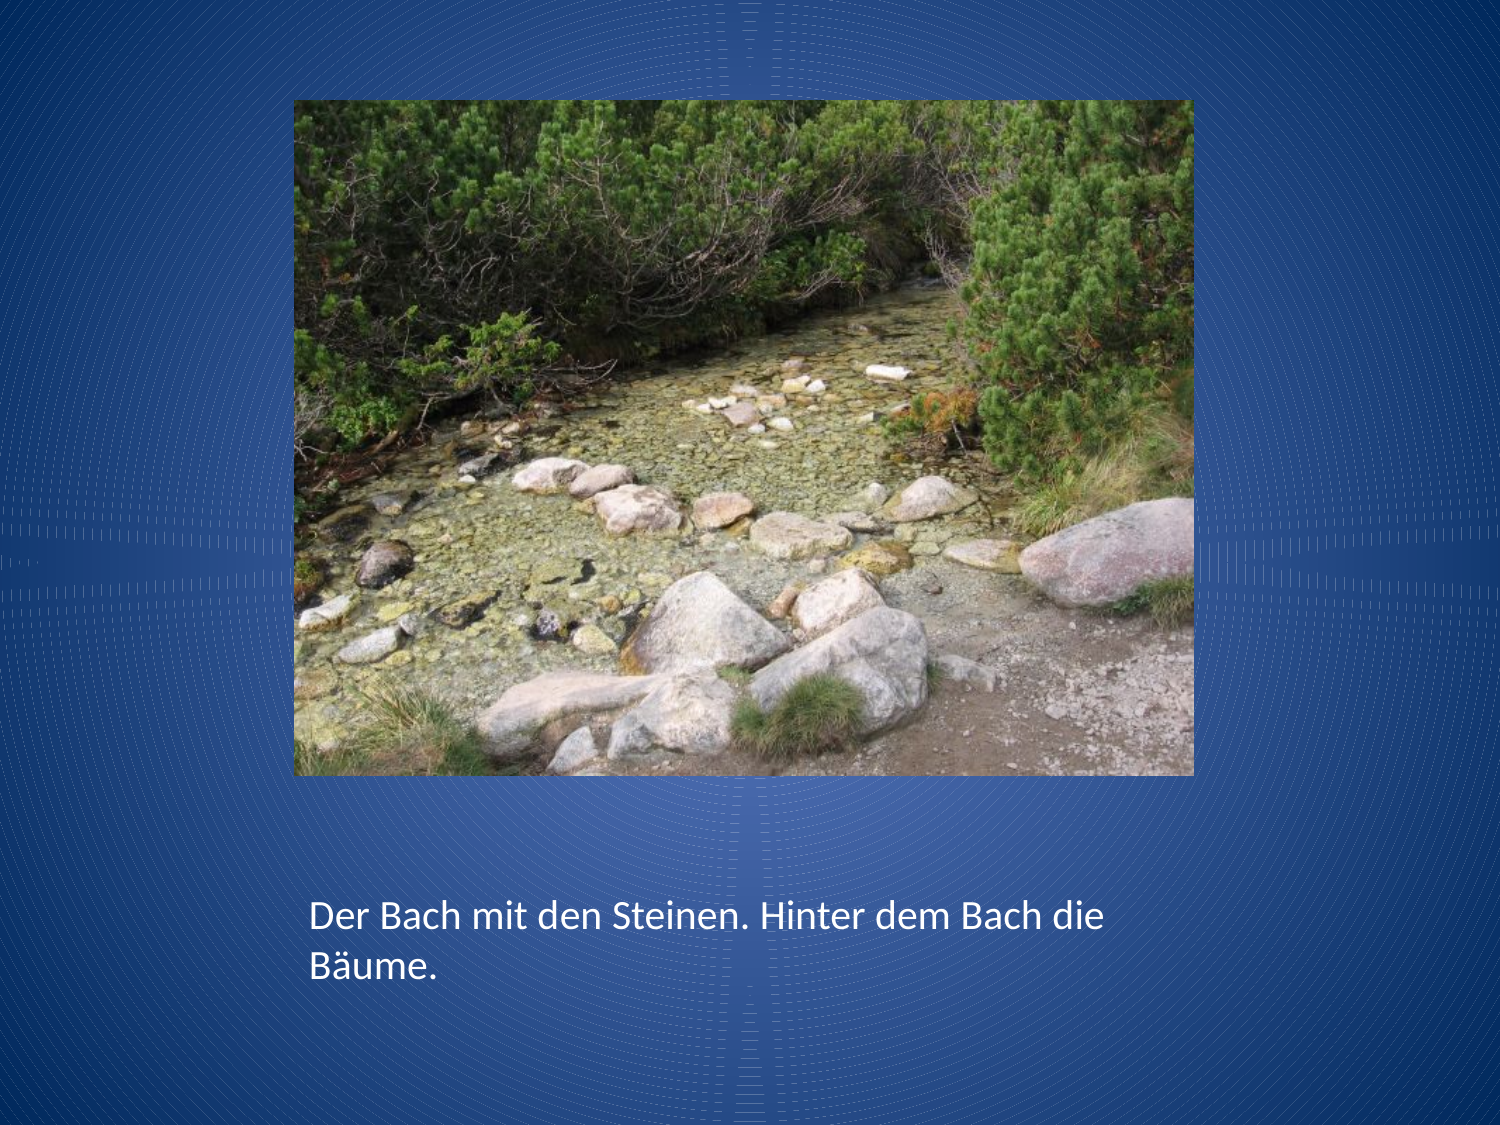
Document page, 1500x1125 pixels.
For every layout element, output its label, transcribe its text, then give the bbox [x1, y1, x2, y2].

picture [293, 100, 1195, 776]
list Der Bach mit den Steinen. Hinter dem Bach die Bäume. [294, 880, 1194, 1013]
